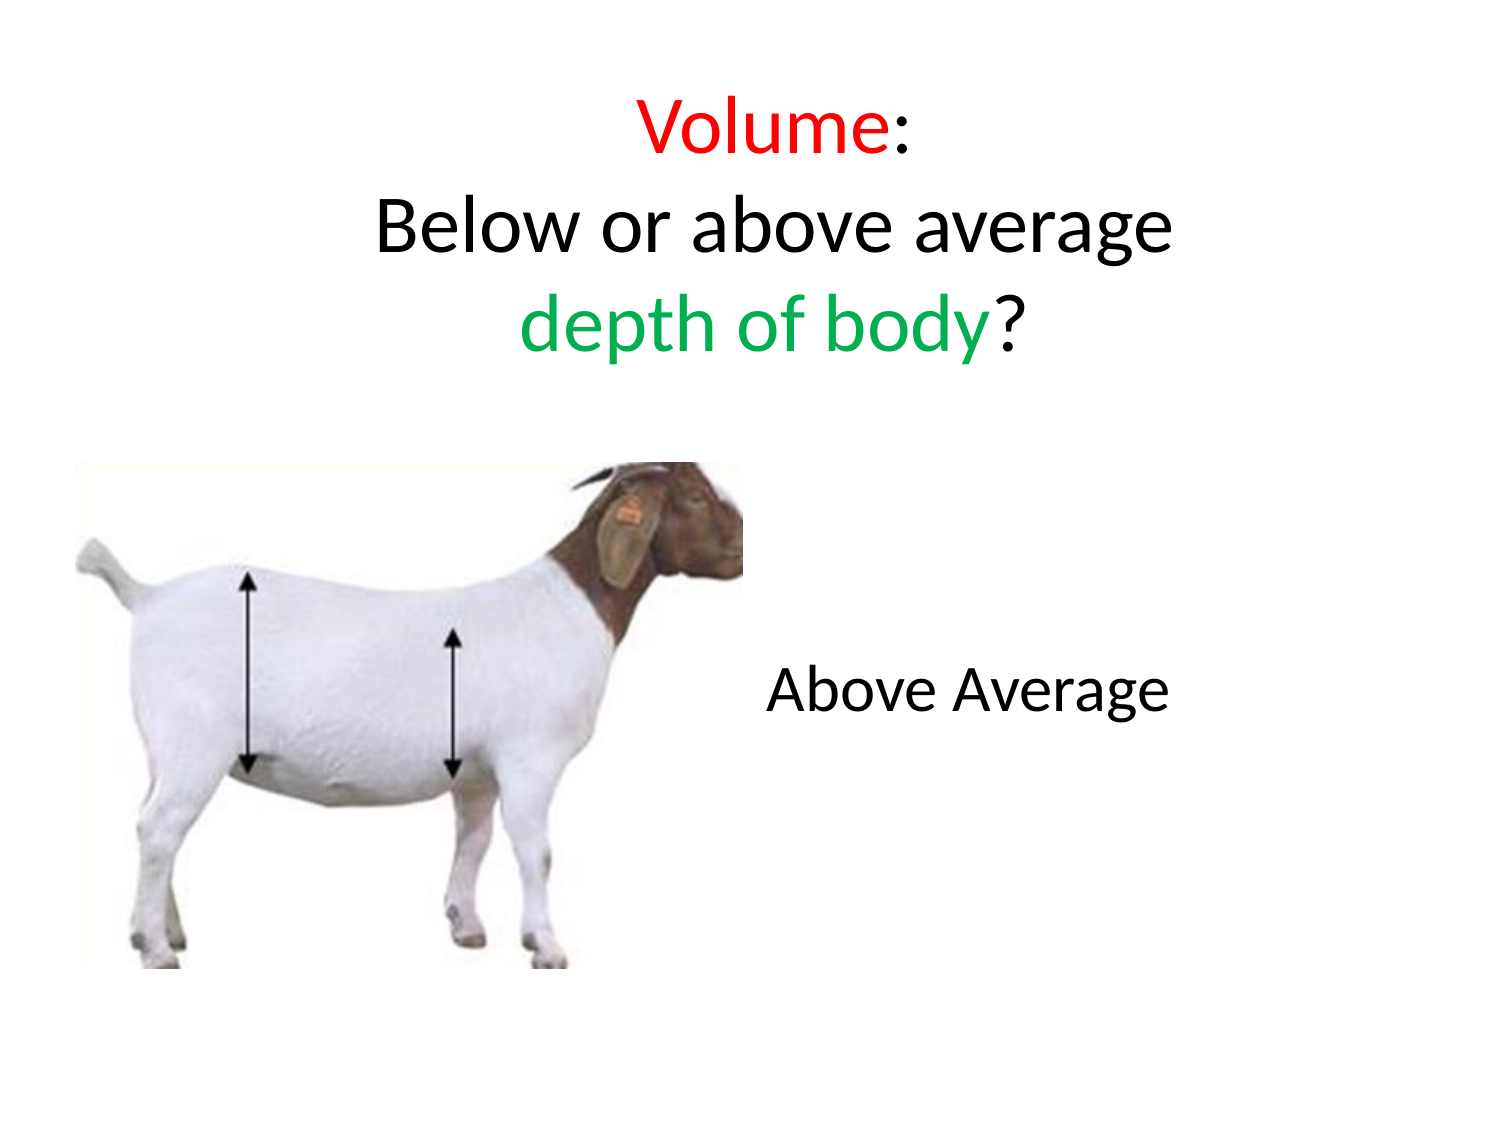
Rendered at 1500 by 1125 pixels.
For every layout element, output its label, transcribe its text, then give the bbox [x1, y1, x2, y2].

subtitle Above Average [746, 637, 1275, 800]
picture [74, 462, 743, 970]
title Volume: Below or above average depth of body? [137, 62, 1413, 475]
